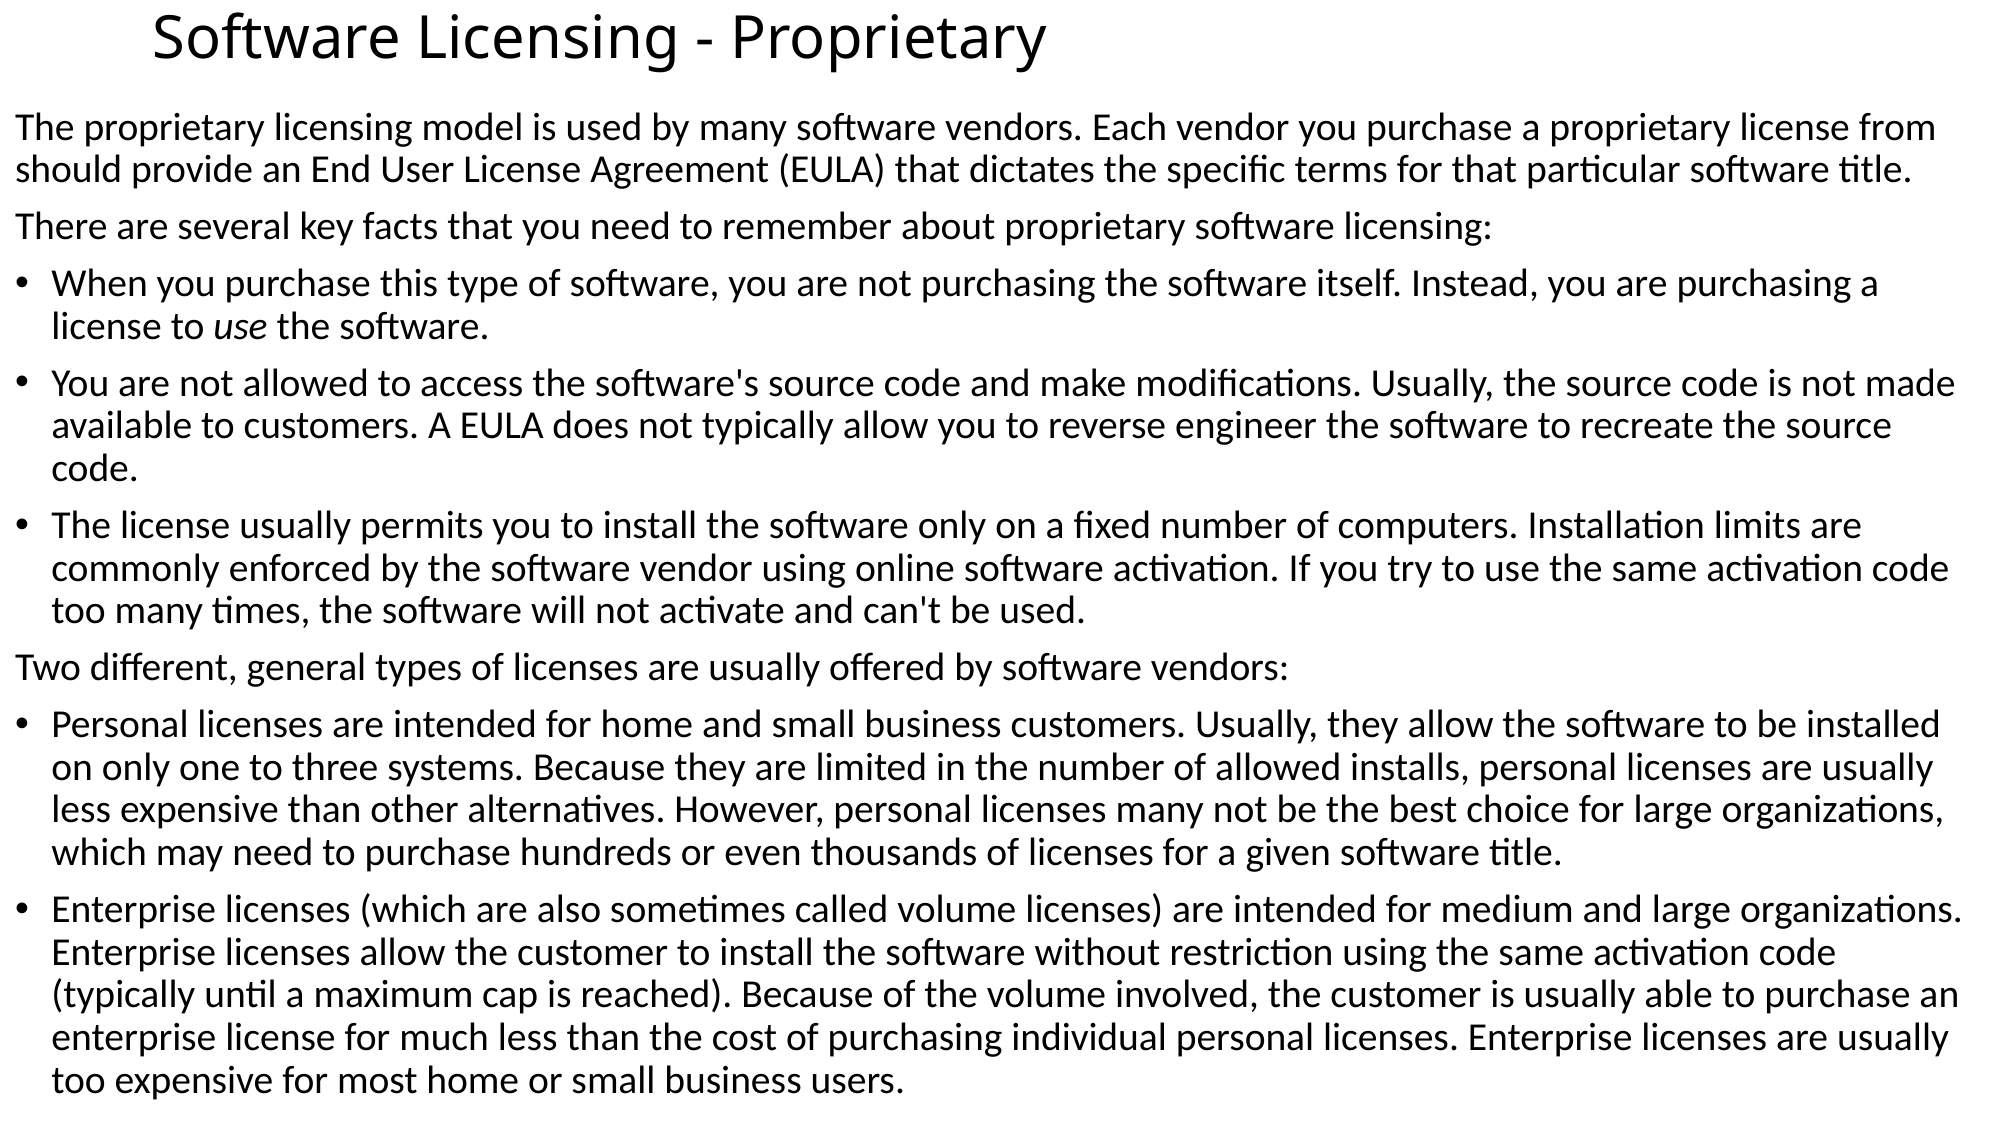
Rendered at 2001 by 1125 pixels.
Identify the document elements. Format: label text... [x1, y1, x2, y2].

list The proprietary licensing model is used by many software vendors. Each vendor you purchase a proprietary license from should provide an End User License Agreement (EULA) that dictates the specific terms for that particular software title. There are several key facts that you need to remember about proprietary software licensing: When you purchase this type of software, you are not purchasing the software itself. Instead, you are purchasing a license to use the software. You are not allowed to access the software's source code and make modifications. Usually, the source code is not made available to customers. A EULA does not typically allow you to reverse engineer the software to recreate the source code. The license usually permits you to install the software only on a fixed number of computers. Installation limits are commonly enforced by the software vendor using online software activation. If you try to use the same activation code too many times, the software will not activate and can't be used. Two different, general types of licenses are usually offered by software vendors: Personal licenses are intended for home and small business customers. Usually, they allow the software to be installed on only one to three systems. Because they are limited in the number of allowed installs, personal licenses are usually less expensive than other alternatives. However, personal licenses many not be the best choice for large organizations, which may need to purchase hundreds or even thousands of licenses for a given software title. Enterprise licenses (which are also sometimes called volume licenses) are intended for medium and large organizations. Enterprise licenses allow the customer to install the software without restriction using the same activation code (typically until a maximum cap is reached). Because of the volume involved, the customer is usually able to purchase an enterprise license for much less than the cost of purchasing individual personal licenses. Enterprise licenses are usually too expensive for most home or small business users. [0, 98, 2000, 1125]
title Software Licensing - Proprietary [137, 0, 1863, 80]
